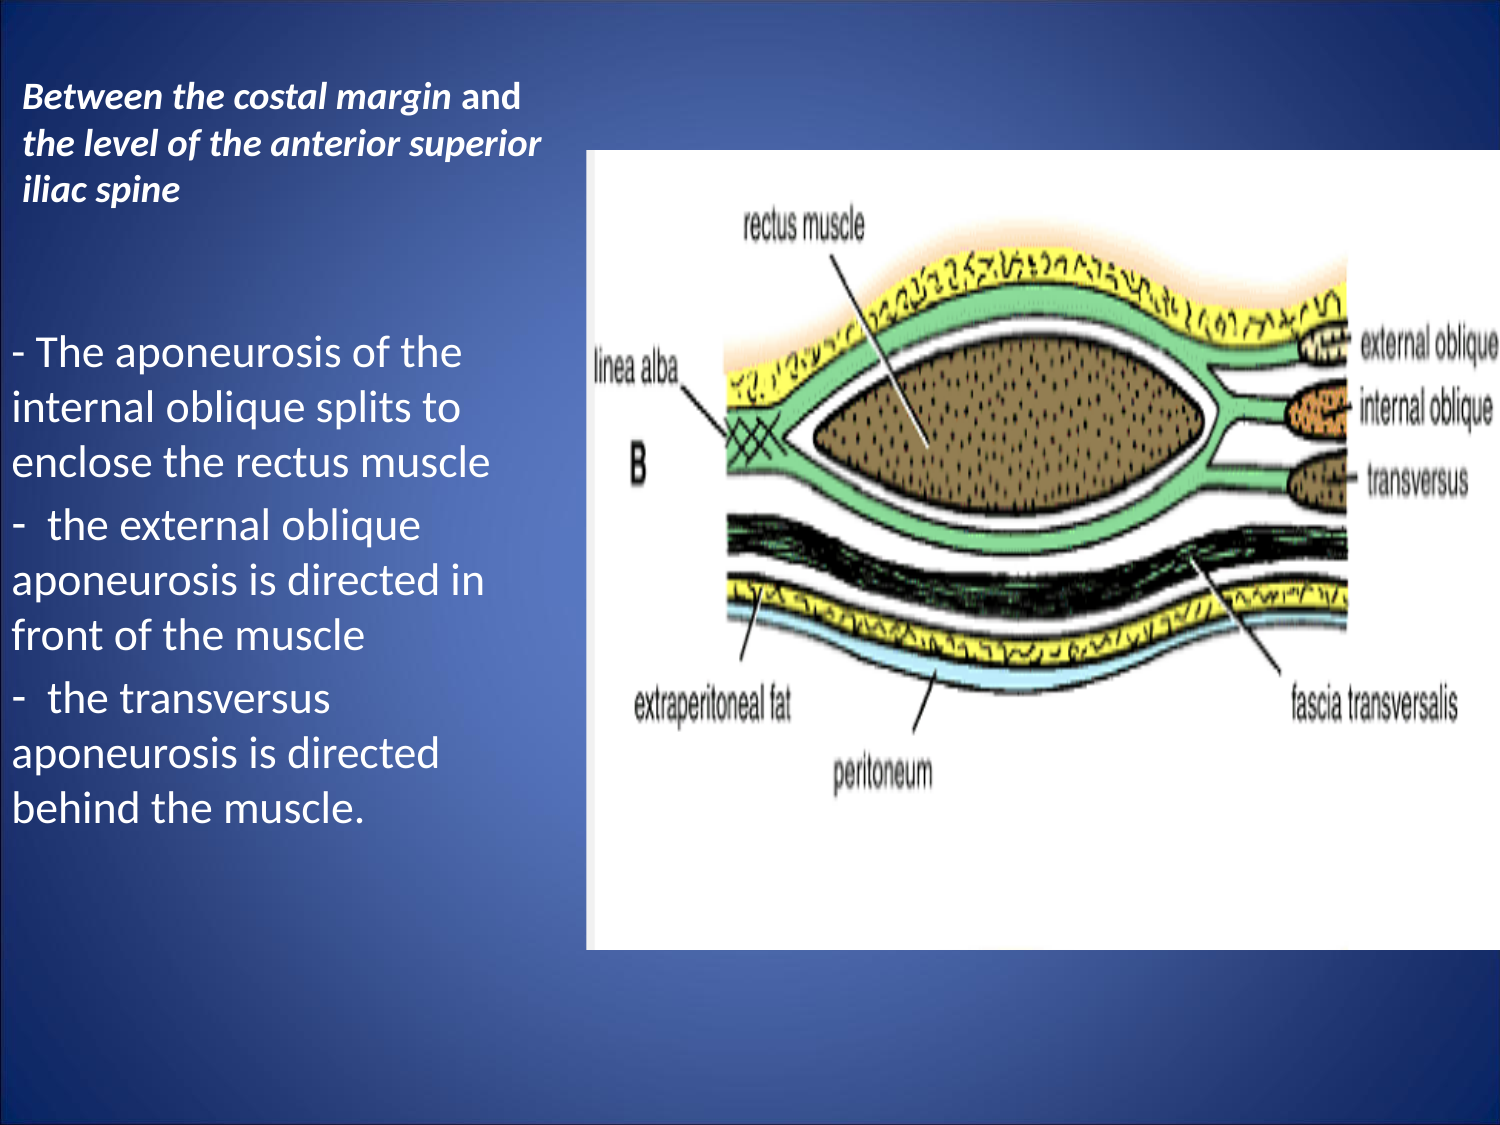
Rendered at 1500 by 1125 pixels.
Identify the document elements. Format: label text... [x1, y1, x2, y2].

title Between the costal margin and the level of the anterior superior iliac spine [22, 19, 553, 191]
list - The aponeurosis of the internal oblique splits to enclose the rectus muscle the external oblique aponeurosis is directed in front of the muscle the transversus aponeurosis is directed behind the muscle. [11, 191, 564, 934]
picture [0, 0, 1500, 1125]
